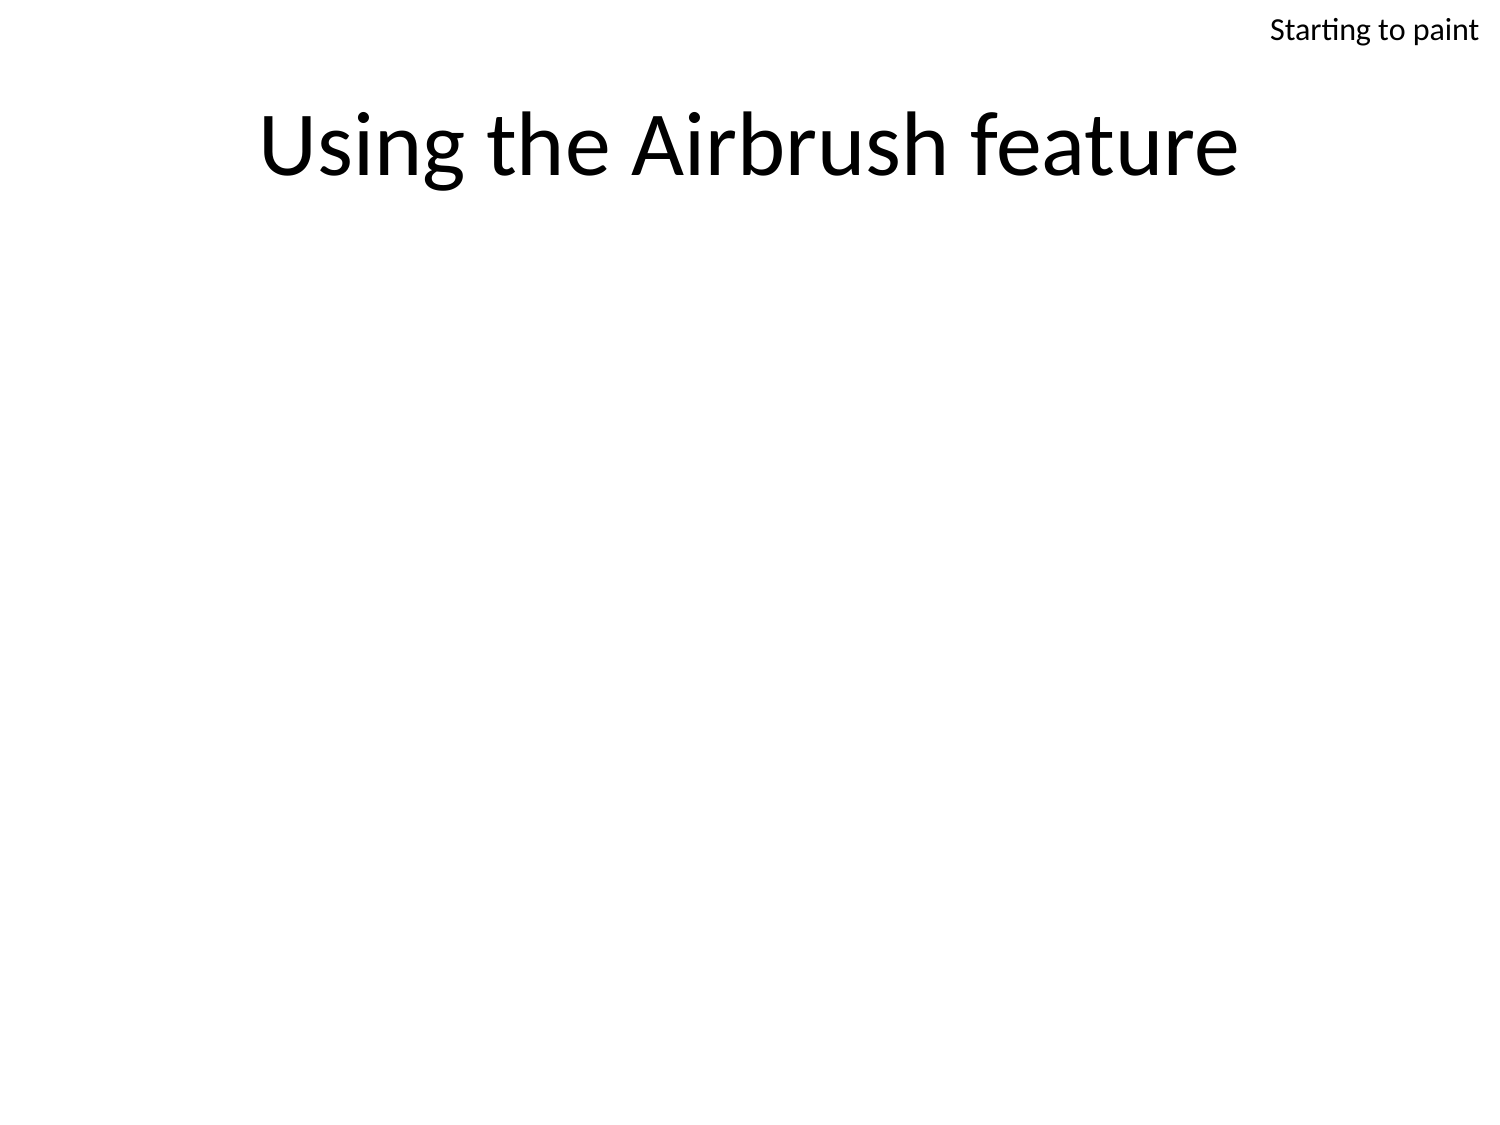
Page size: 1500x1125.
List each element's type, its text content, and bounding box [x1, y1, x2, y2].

title Using the Airbrush feature [75, 45, 1425, 233]
text_box Starting to paint [1250, 0, 1500, 55]
